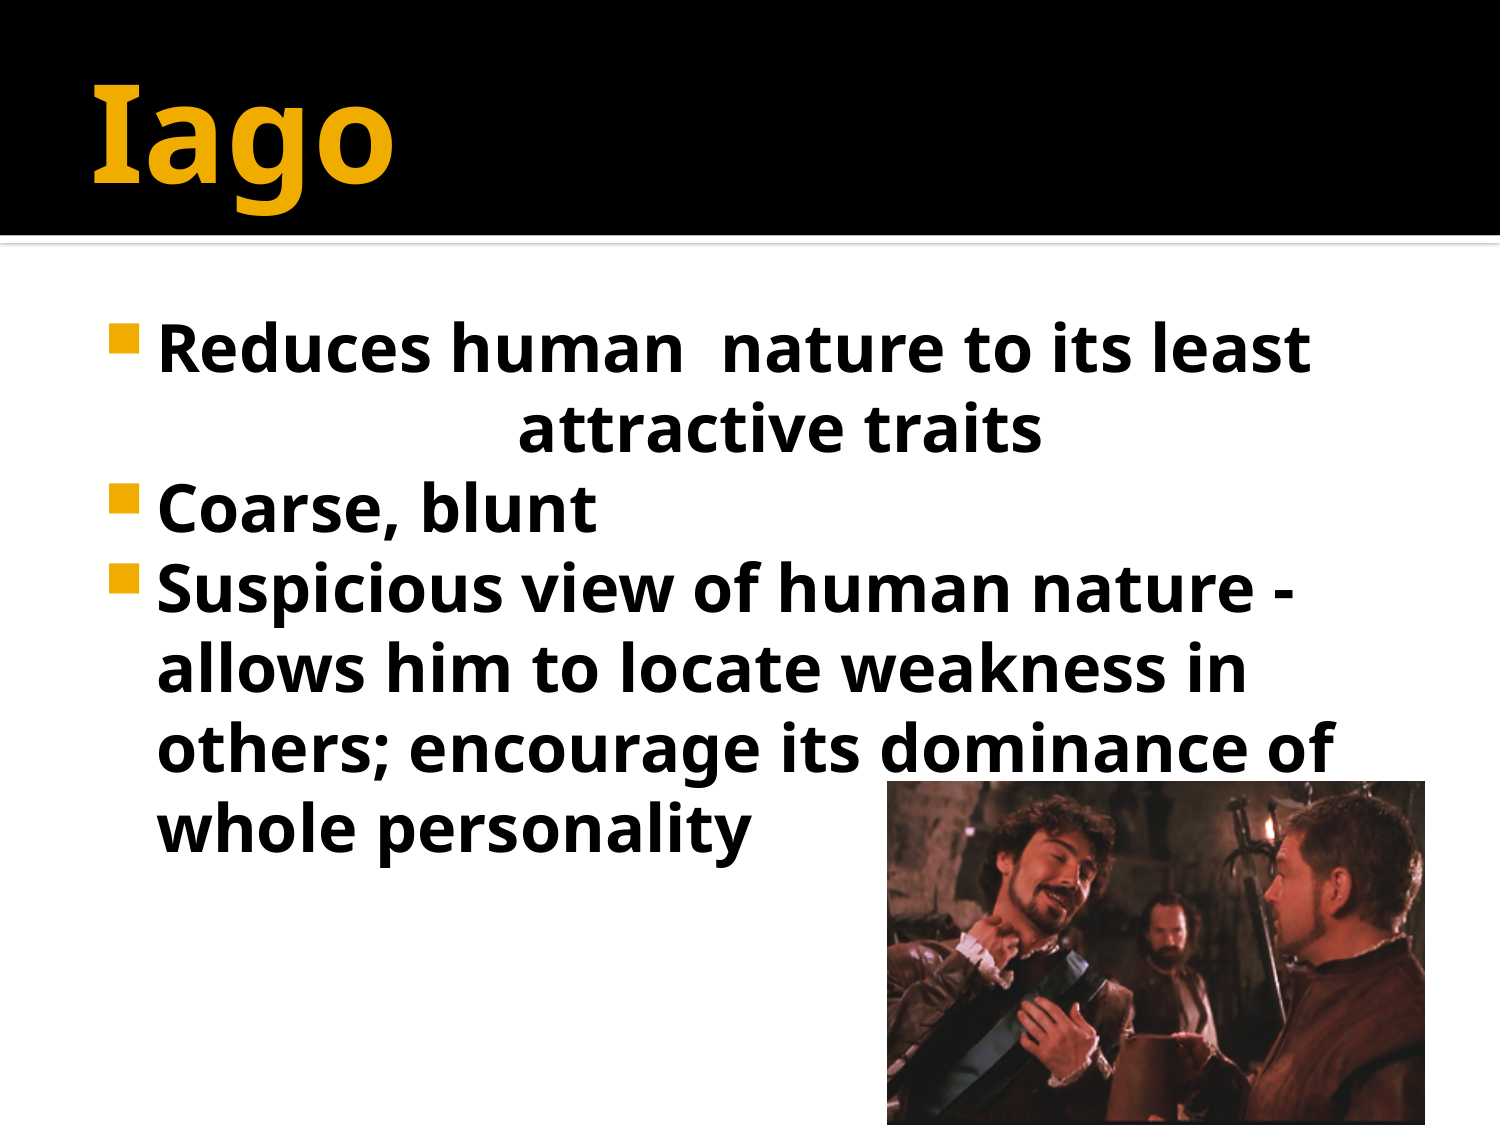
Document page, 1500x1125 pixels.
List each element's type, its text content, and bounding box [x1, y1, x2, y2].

title Iago [75, 25, 1425, 231]
list Reduces human nature to its least attractive traits Coarse, blunt Suspicious view of human nature - allows him to locate weakness in others; encourage its dominance of whole personality [75, 291, 1425, 1050]
picture [887, 781, 1425, 1125]
